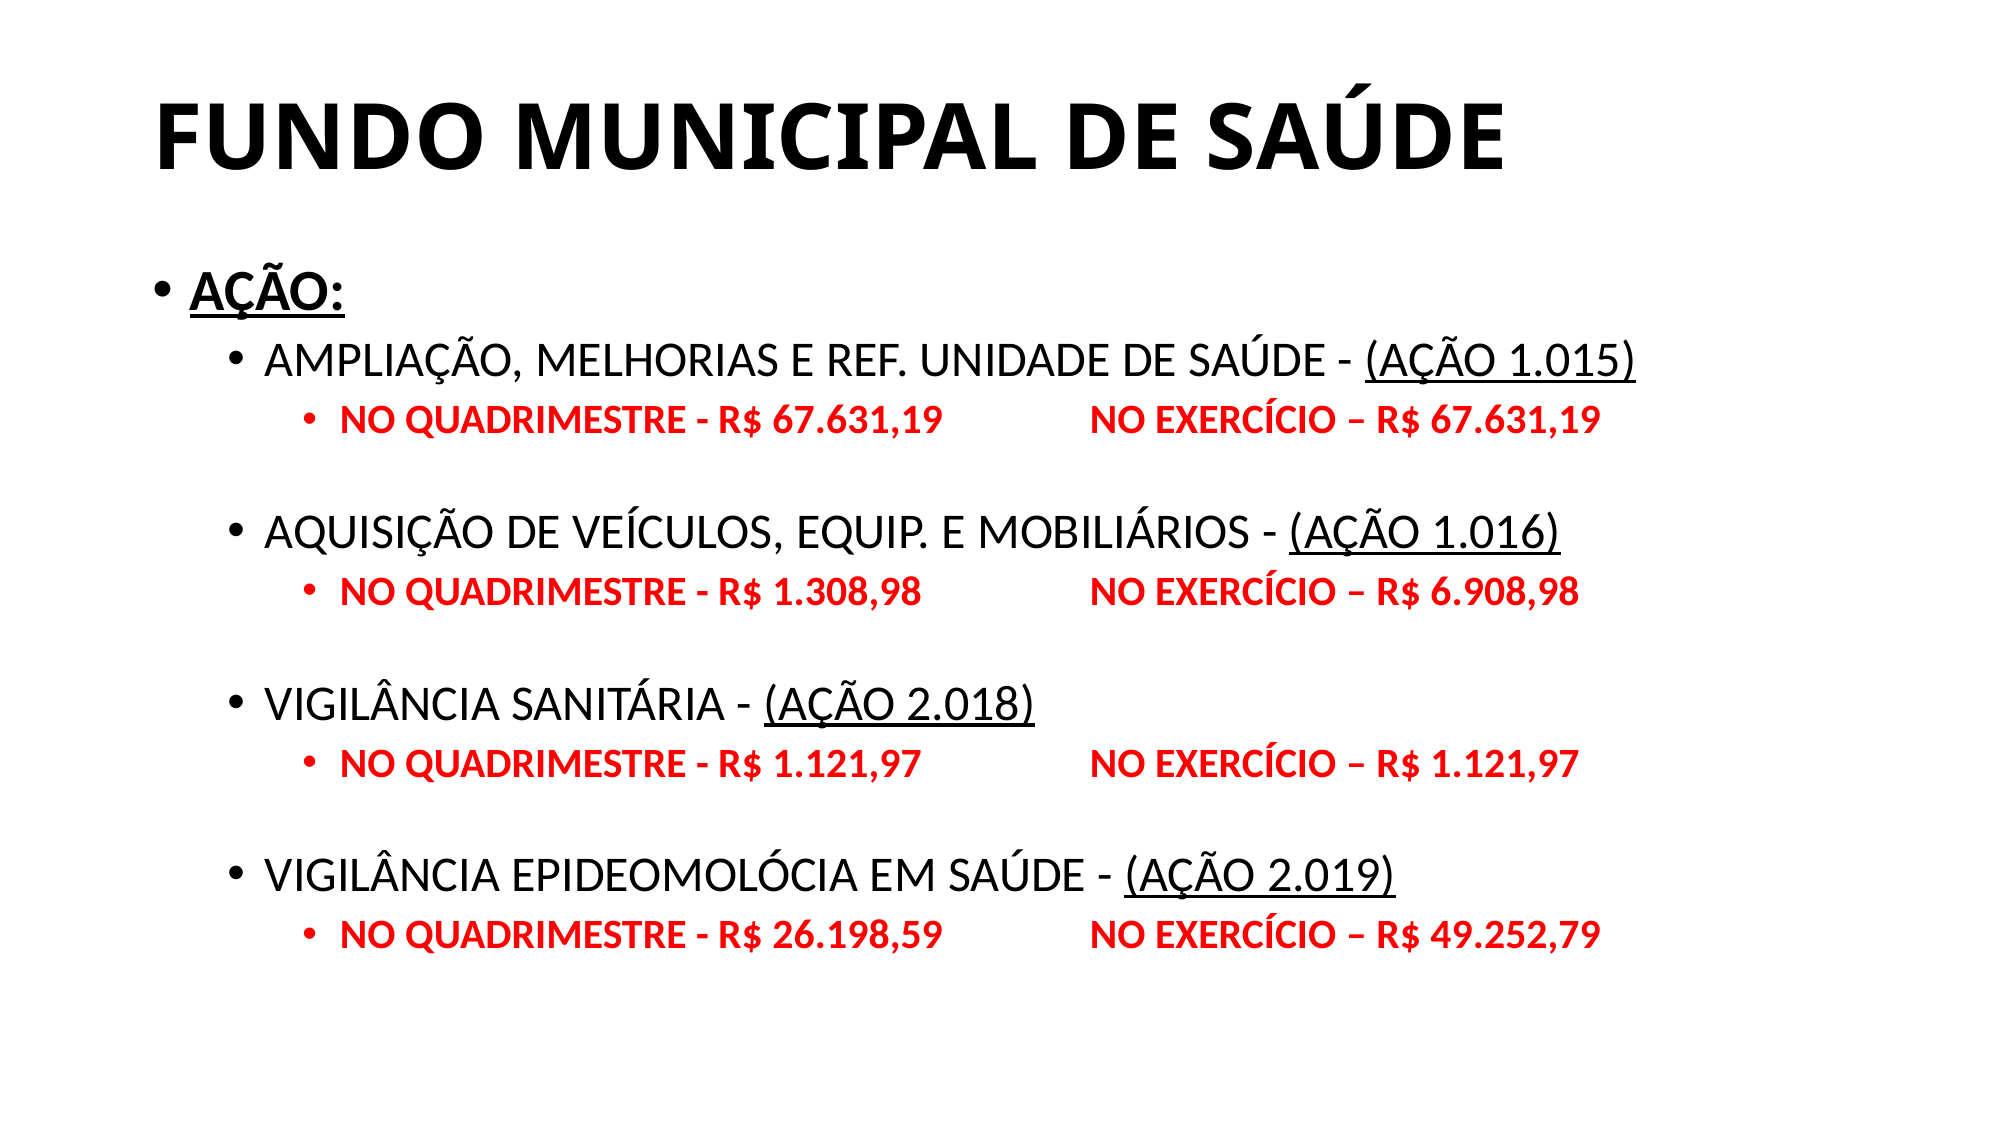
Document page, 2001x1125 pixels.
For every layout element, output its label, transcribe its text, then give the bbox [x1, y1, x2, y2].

title FUNDO MUNICIPAL DE SAÚDE [137, 59, 1863, 220]
list AÇÃO: AMPLIAÇÃO, MELHORIAS E REF. UNIDADE DE SAÚDE - (AÇÃO 1.015) NO QUADRIMESTRE - R$ 67.631,19 NO EXERCÍCIO – R$ 67.631,19 AQUISIÇÃO DE VEÍCULOS, EQUIP. E MOBILIÁRIOS - (AÇÃO 1.016) NO QUADRIMESTRE - R$ 1.308,98 NO EXERCÍCIO – R$ 6.908,98 VIGILÂNCIA SANITÁRIA - (AÇÃO 2.018) NO QUADRIMESTRE - R$ 1.121,97 NO EXERCÍCIO – R$ 1.121,97 VIGILÂNCIA EPIDEOMOLÓCIA EM SAÚDE - (AÇÃO 2.019) NO QUADRIMESTRE - R$ 26.198,59 NO EXERCÍCIO – R$ 49.252,79 [137, 252, 1863, 1042]
